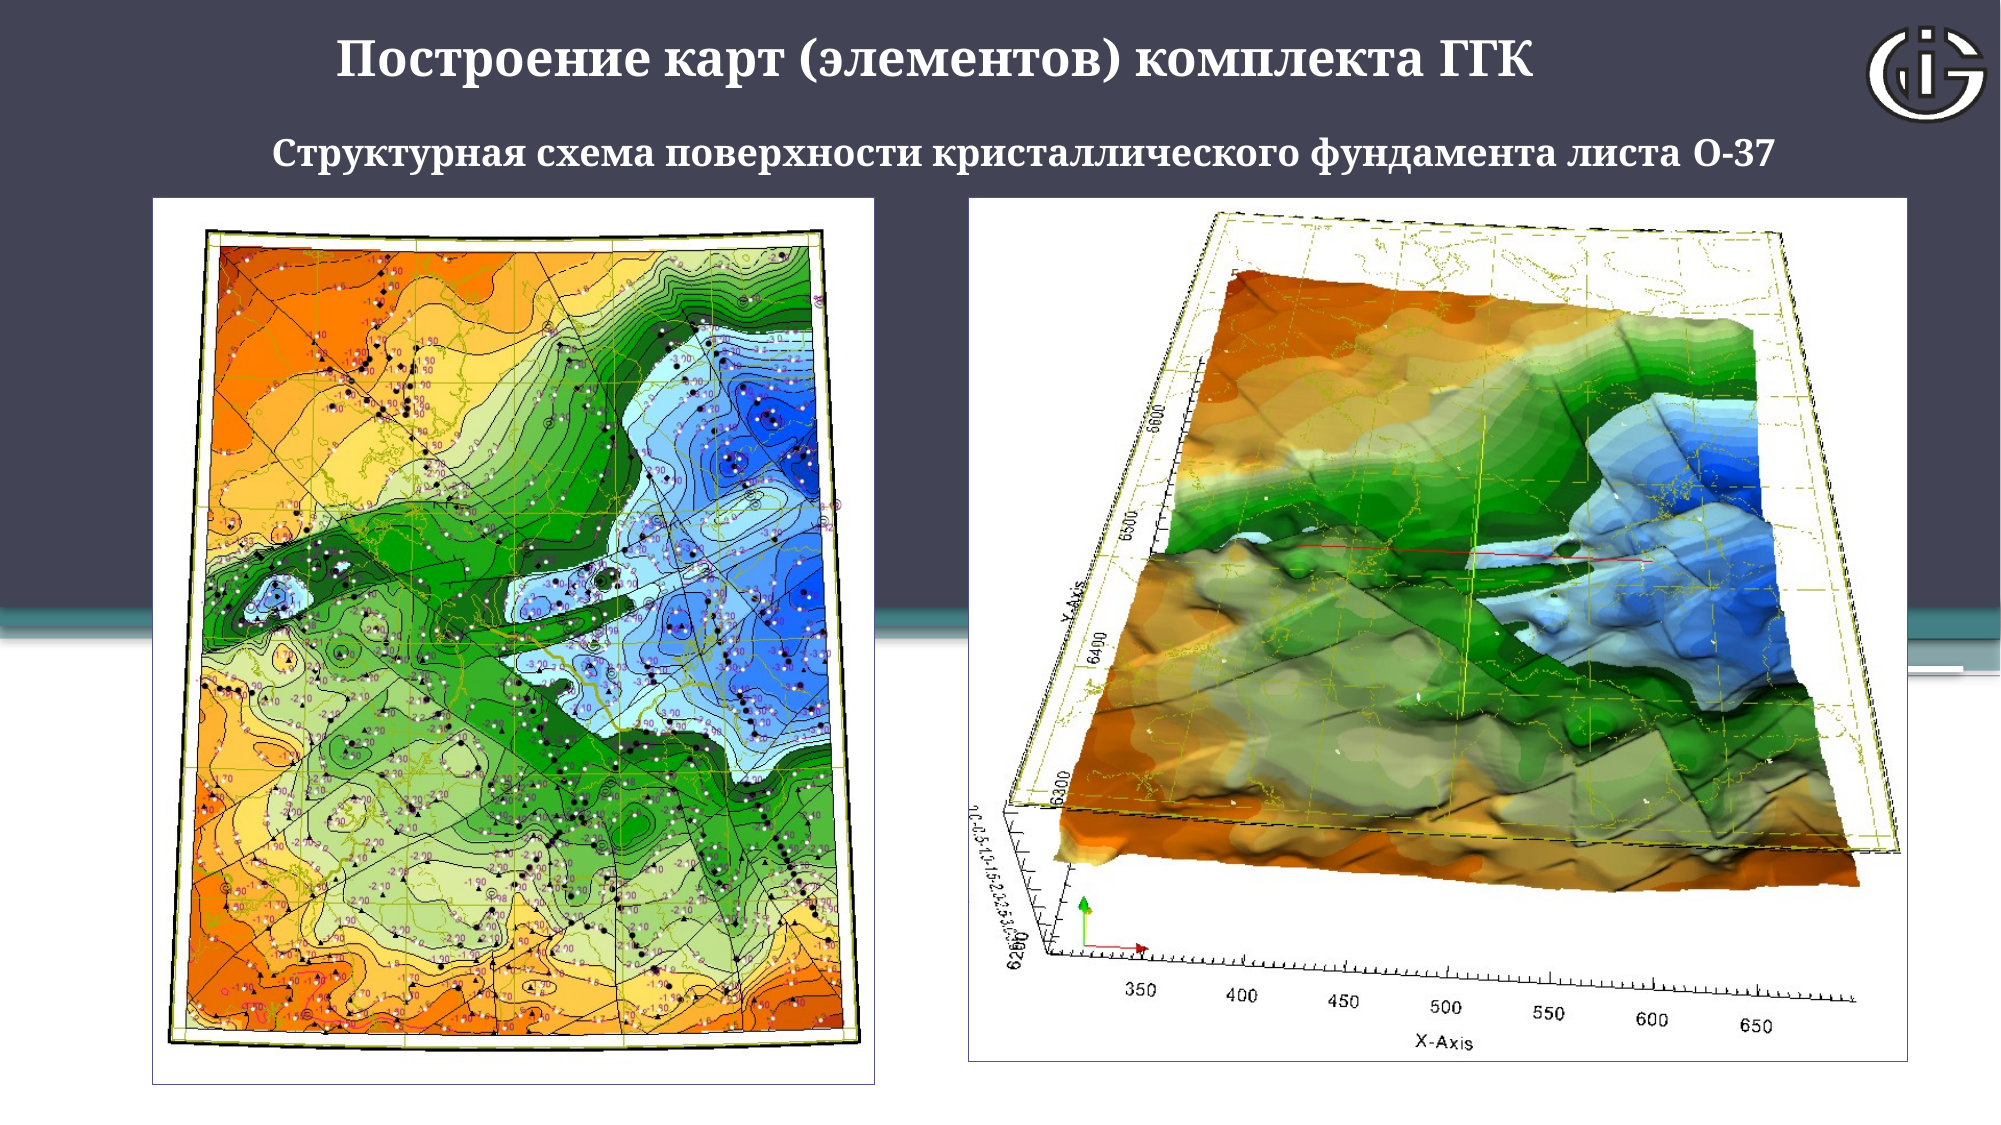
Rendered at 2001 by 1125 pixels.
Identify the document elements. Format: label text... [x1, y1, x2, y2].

picture [968, 196, 1908, 1062]
picture [151, 196, 876, 1085]
text_box Построение карт (элементов) комплекта ГГК [62, 25, 1809, 111]
text_box Структурная схема поверхности кристаллического фундамента листа O-37 [239, 126, 1809, 198]
picture [1850, 0, 2000, 150]
